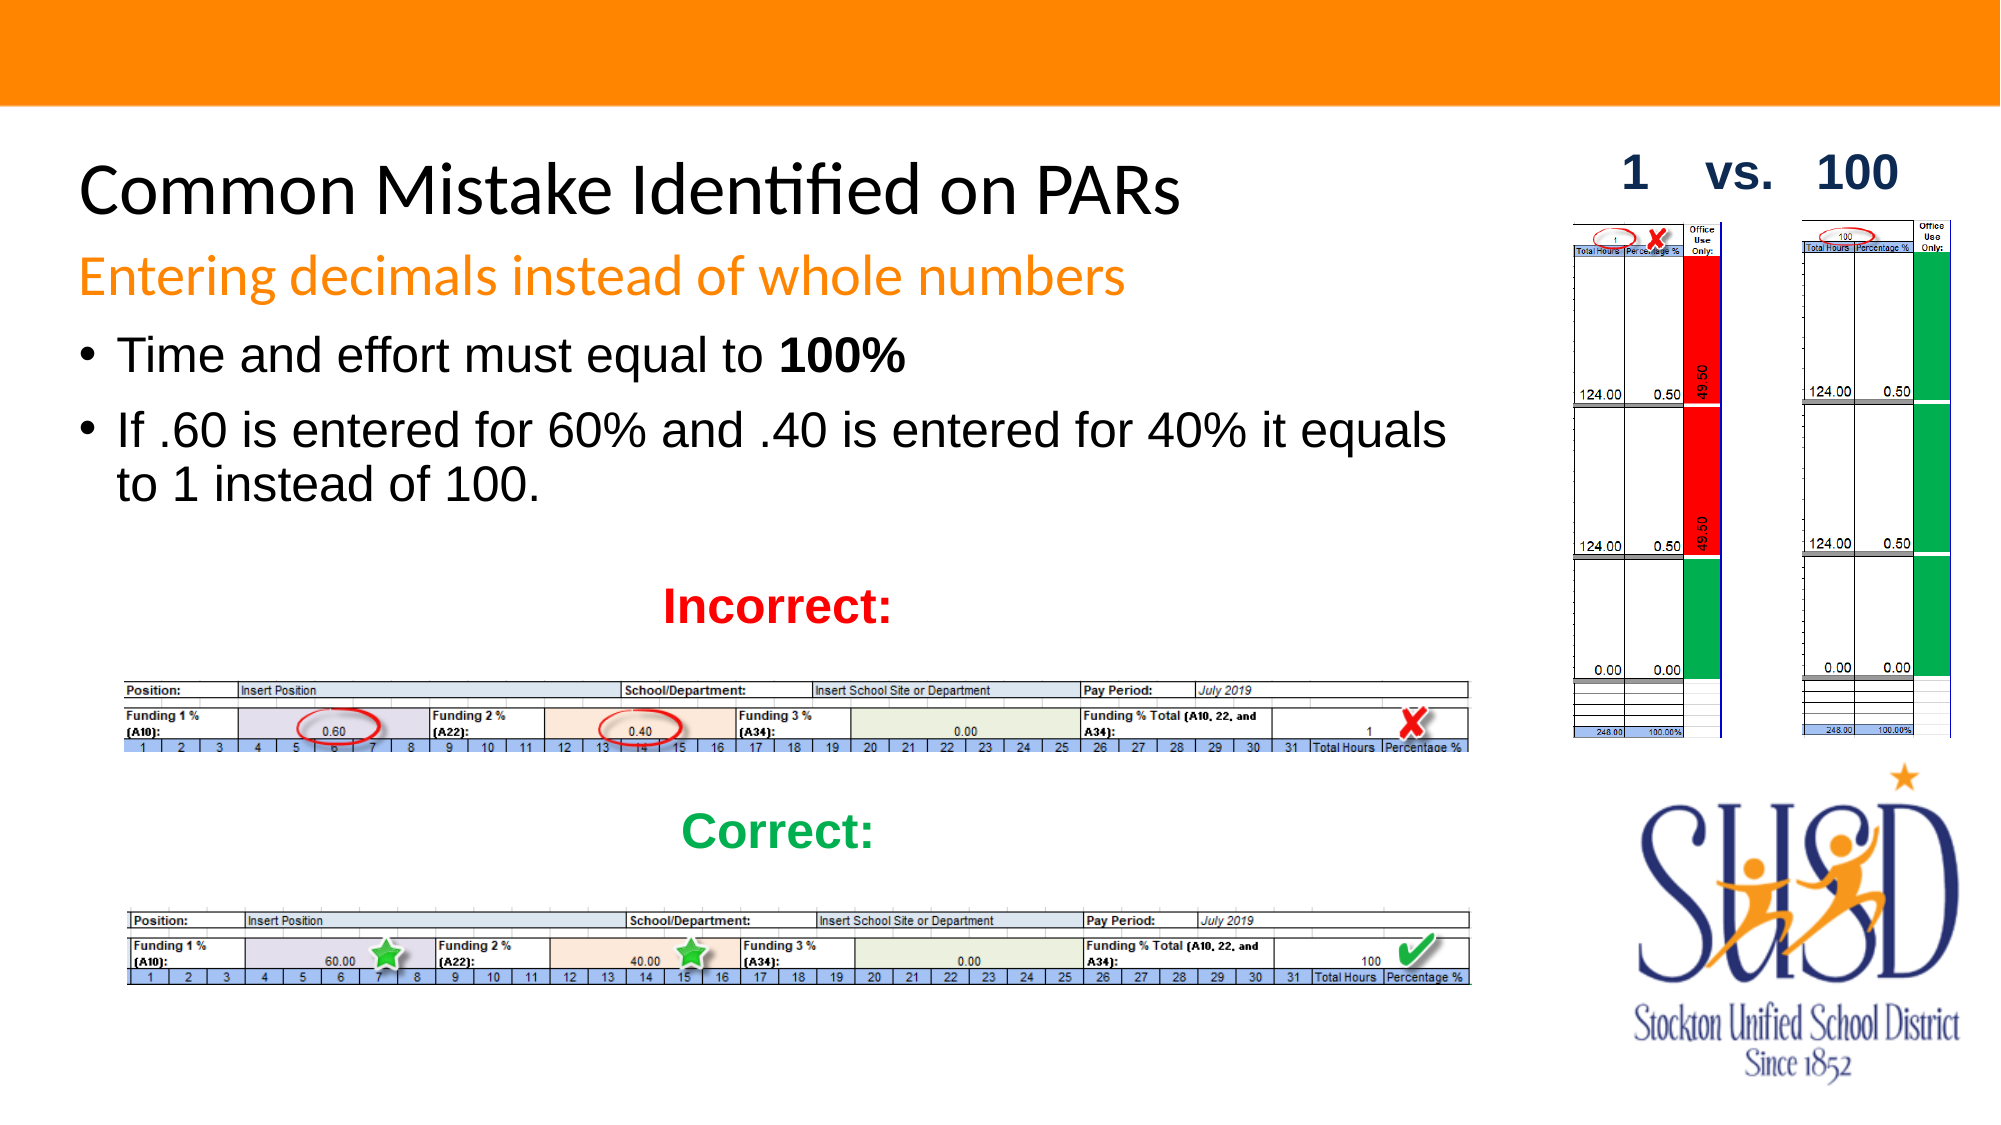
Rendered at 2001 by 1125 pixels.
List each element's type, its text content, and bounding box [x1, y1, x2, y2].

picture [0, 0, 2000, 1125]
text_box [64, 658, 742, 993]
text_box Common Mistake Identified on PARs [64, 131, 1966, 237]
text_box Entering decimals instead of whole numbers Time and effort must equal to 100% If .60 is entered for 60% and .40 is entered for 40% it equals to 1 instead of 100. Incorrect: Correct: [64, 237, 1493, 1039]
text_box 1 vs. 100 [1606, 131, 1951, 207]
